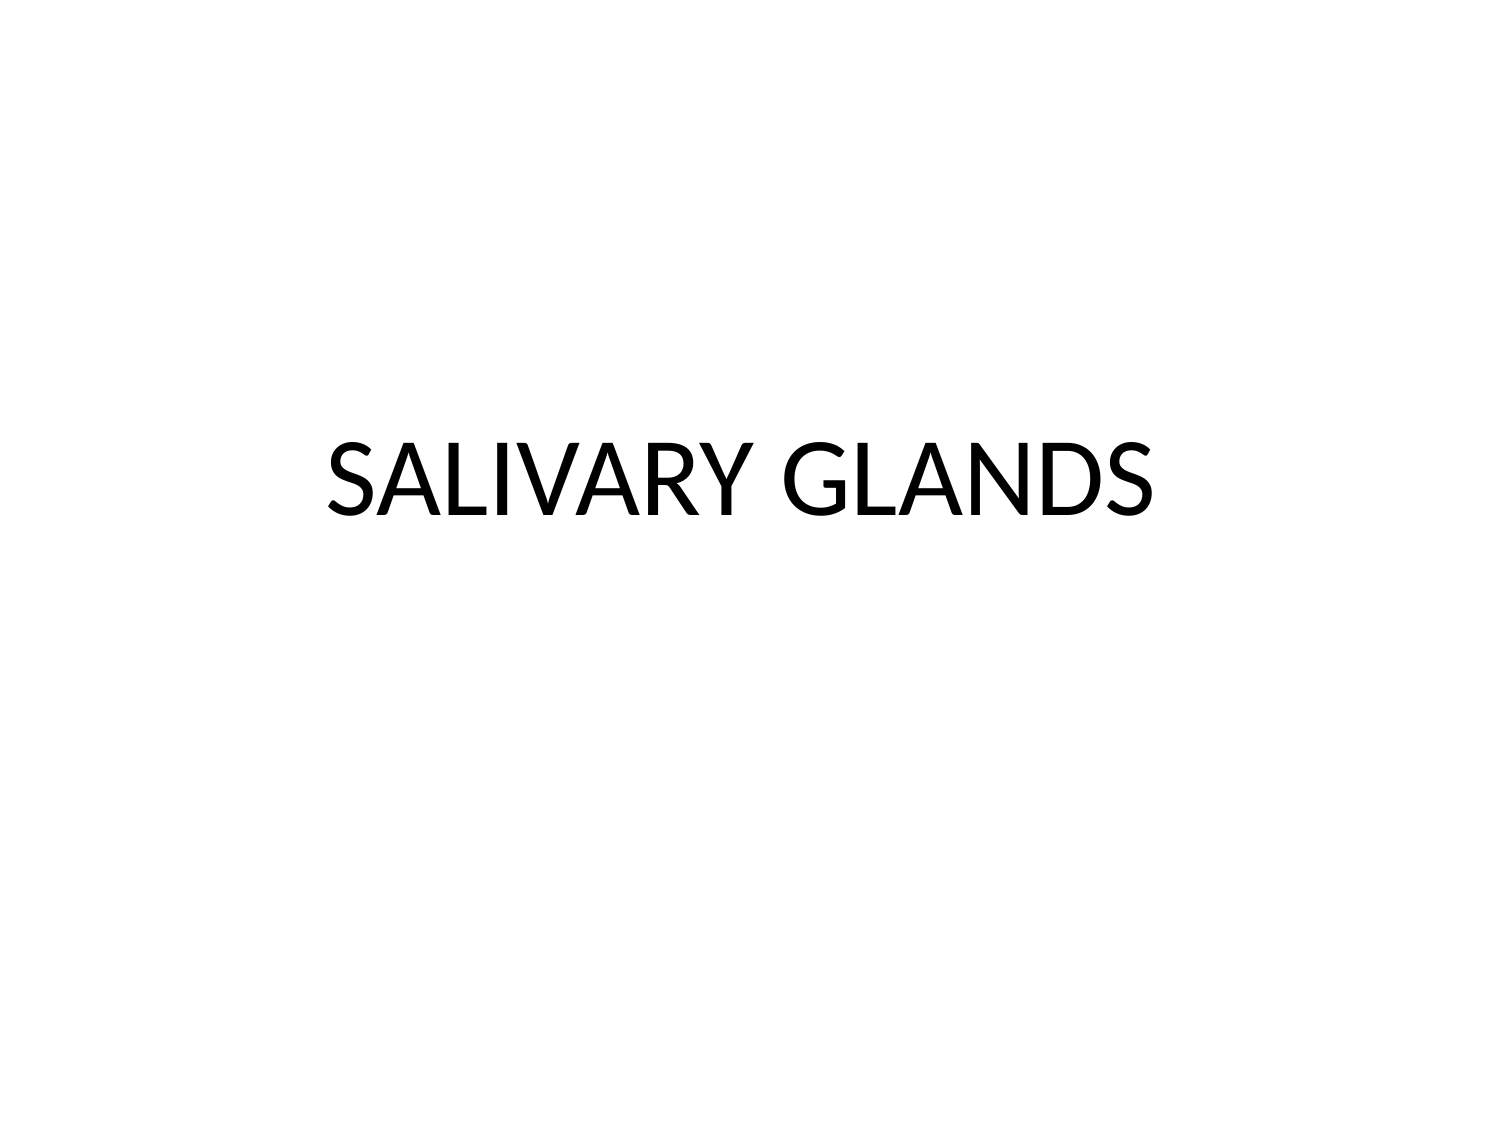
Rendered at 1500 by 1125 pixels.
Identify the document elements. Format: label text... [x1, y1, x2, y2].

title SALIVARY GLANDS [112, 349, 1388, 591]
